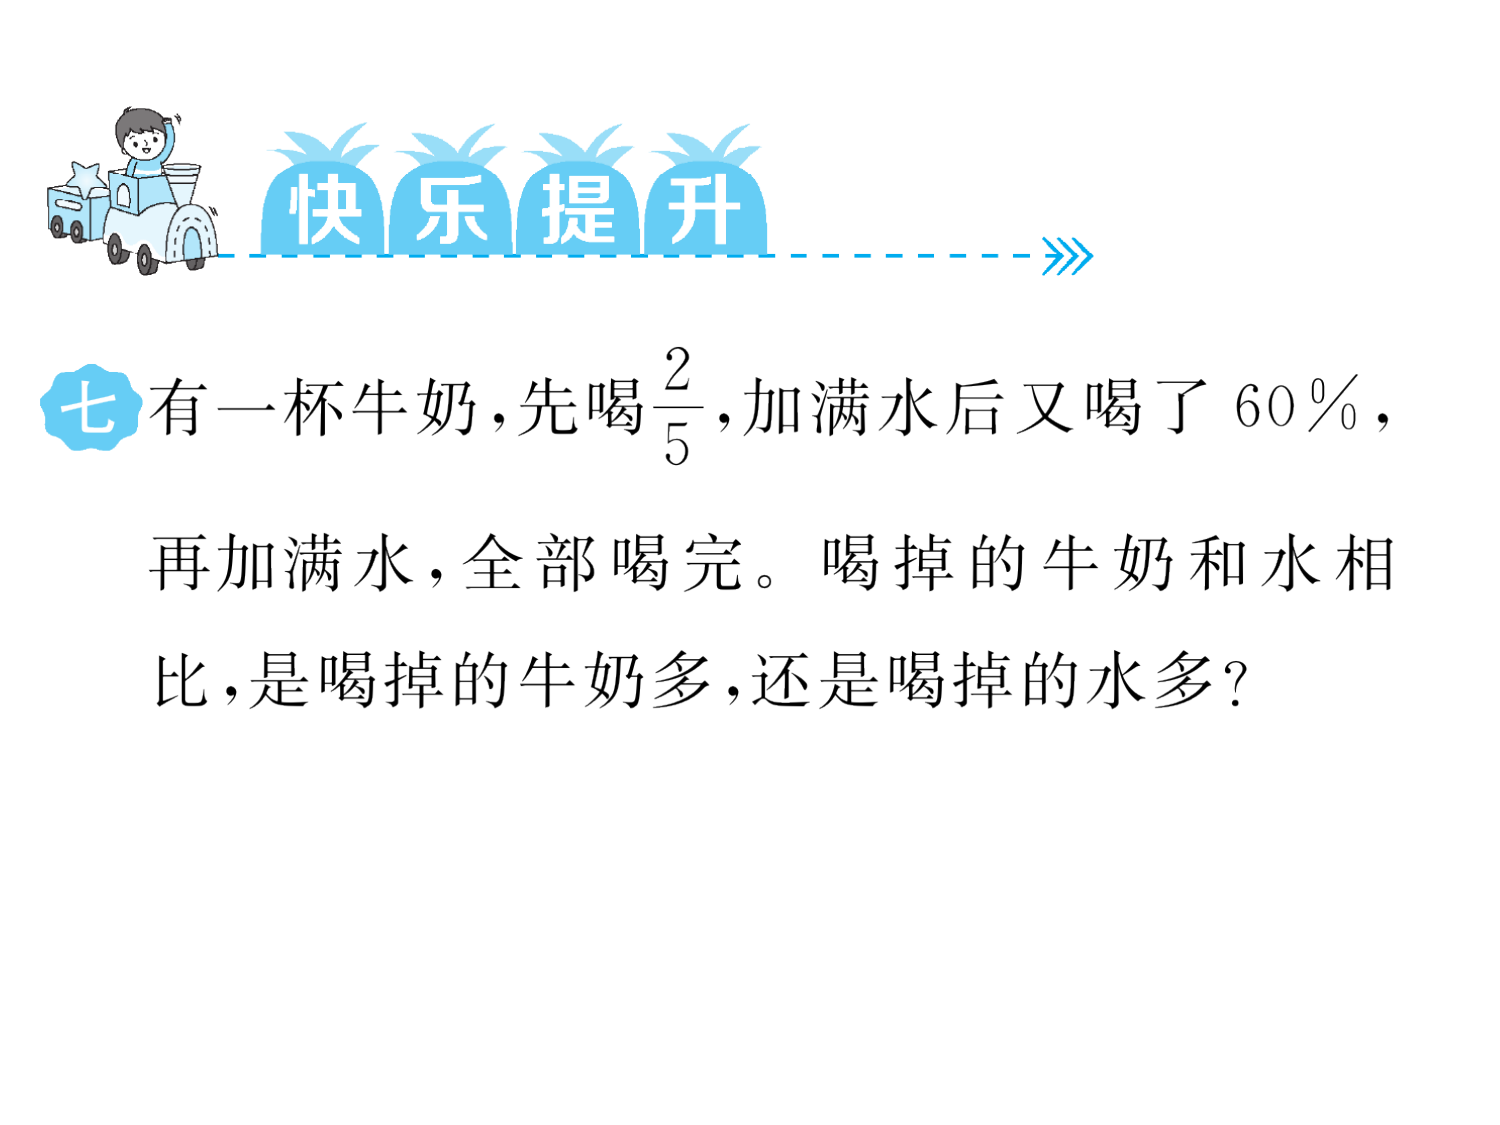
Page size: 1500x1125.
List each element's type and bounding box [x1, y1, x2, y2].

picture [35, 88, 1424, 1034]
